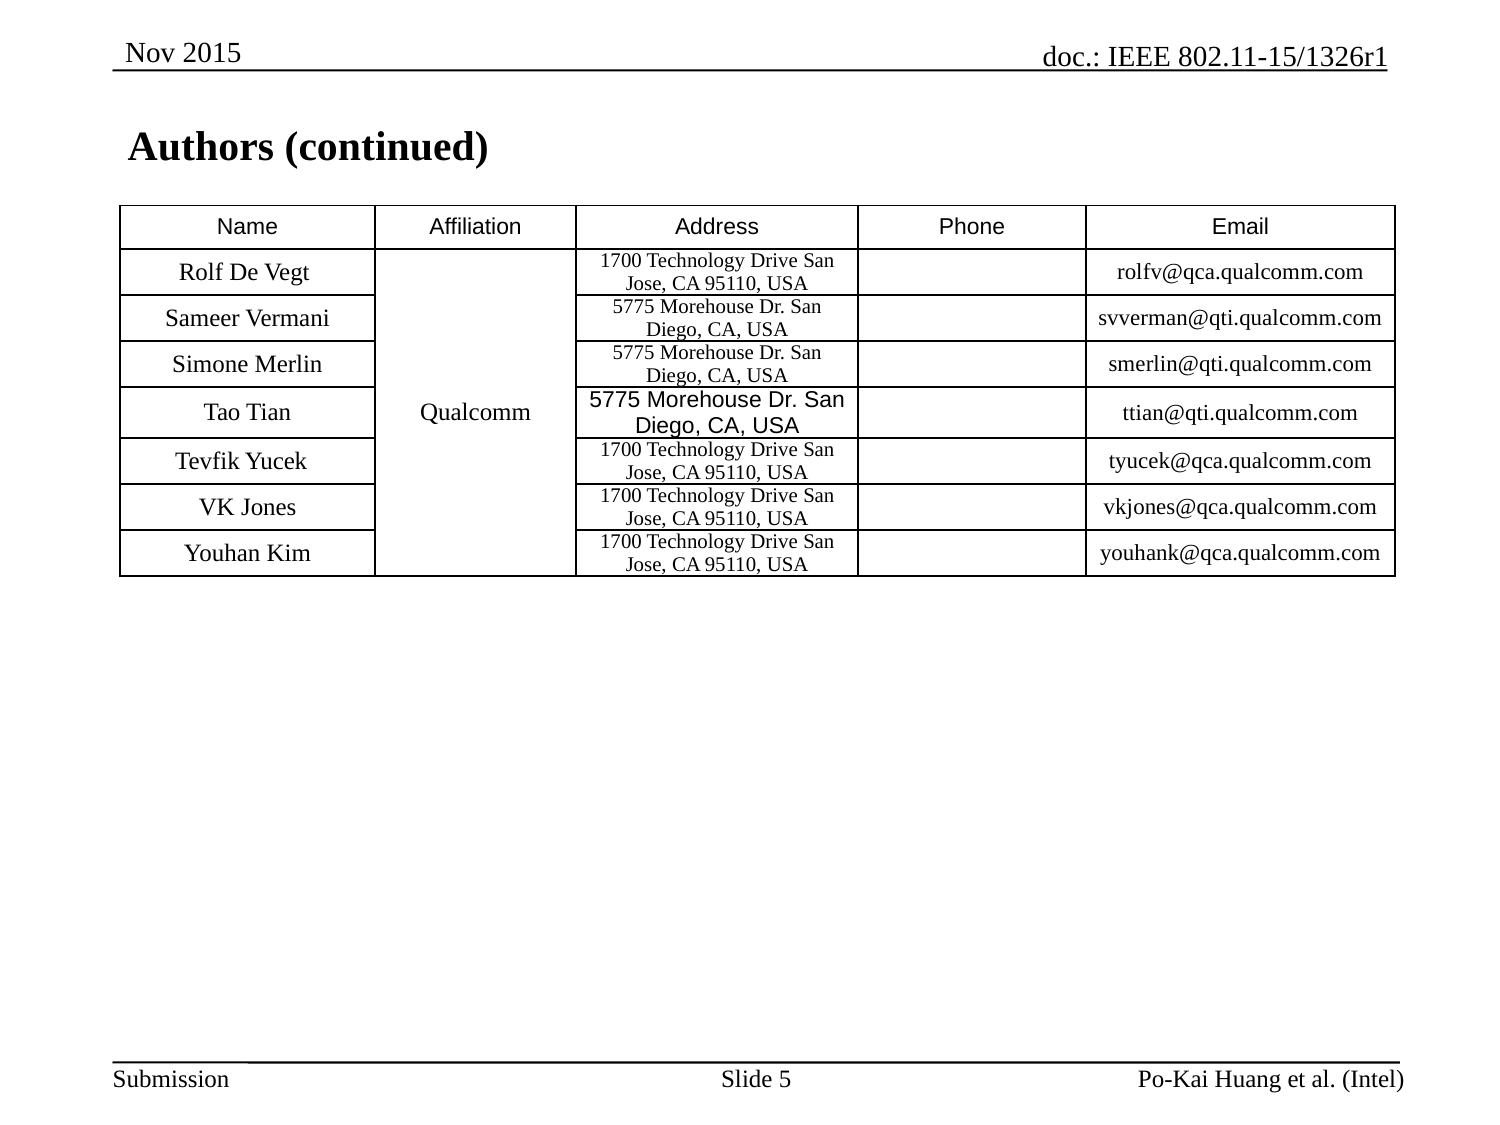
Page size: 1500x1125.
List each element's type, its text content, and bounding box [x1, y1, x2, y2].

table_cell [859, 531, 1085, 575]
table_cell [859, 250, 1085, 294]
table_cell VK Jones [121, 485, 374, 529]
table_header Phone [859, 206, 1085, 248]
table_cell Youhan Kim [121, 531, 374, 575]
table_cell smerlin@qti.qualcomm.com [1087, 342, 1394, 386]
footer Po-Kai Huang et al. (Intel) [1134, 1062, 1405, 1093]
table_cell Sameer Vermani [121, 296, 374, 340]
table_cell 1700 Technology Drive San Jose, CA 95110, USA [577, 250, 857, 294]
table_header Affiliation [376, 206, 575, 248]
table_cell [859, 439, 1085, 483]
table_cell 5775 Morehouse Dr. San Diego, CA, USA [577, 388, 857, 437]
table_cell 1700 Technology Drive San Jose, CA 95110, USA [577, 485, 857, 529]
table_cell Qualcomm [376, 250, 575, 575]
table_cell 5775 Morehouse Dr. San Diego, CA, USA [577, 342, 857, 386]
table_cell Simone Merlin [121, 342, 374, 386]
table_cell [859, 296, 1085, 340]
table_cell Rolf De Vegt [121, 250, 374, 294]
table_cell youhank@qca.qualcomm.com [1087, 531, 1394, 575]
table_header Address [577, 206, 857, 248]
table_cell svverman@qti.qualcomm.com [1087, 296, 1394, 340]
slide_number Slide 5 [712, 1062, 800, 1093]
table_cell [859, 342, 1085, 386]
table_cell rolfv@qca.qualcomm.com [1087, 250, 1394, 294]
table_cell 5775 Morehouse Dr. San Diego, CA, USA [577, 296, 857, 340]
table_cell vkjones@qca.qualcomm.com [1087, 485, 1394, 529]
table_header Name [121, 206, 374, 248]
table_cell 1700 Technology Drive San Jose, CA 95110, USA [577, 531, 857, 575]
table_cell [859, 388, 1085, 437]
table_cell 1700 Technology Drive San Jose, CA 95110, USA [577, 439, 857, 483]
table_cell Tao Tian [121, 388, 374, 437]
table_cell ttian@qti.qualcomm.com [1087, 388, 1394, 437]
table_header Email [1087, 206, 1394, 248]
table_cell tyucek@qca.qualcomm.com [1087, 439, 1394, 483]
table_cell Tevfik Yucek [121, 439, 374, 483]
table_cell [859, 485, 1085, 529]
title Authors (continued) [112, 124, 1388, 163]
